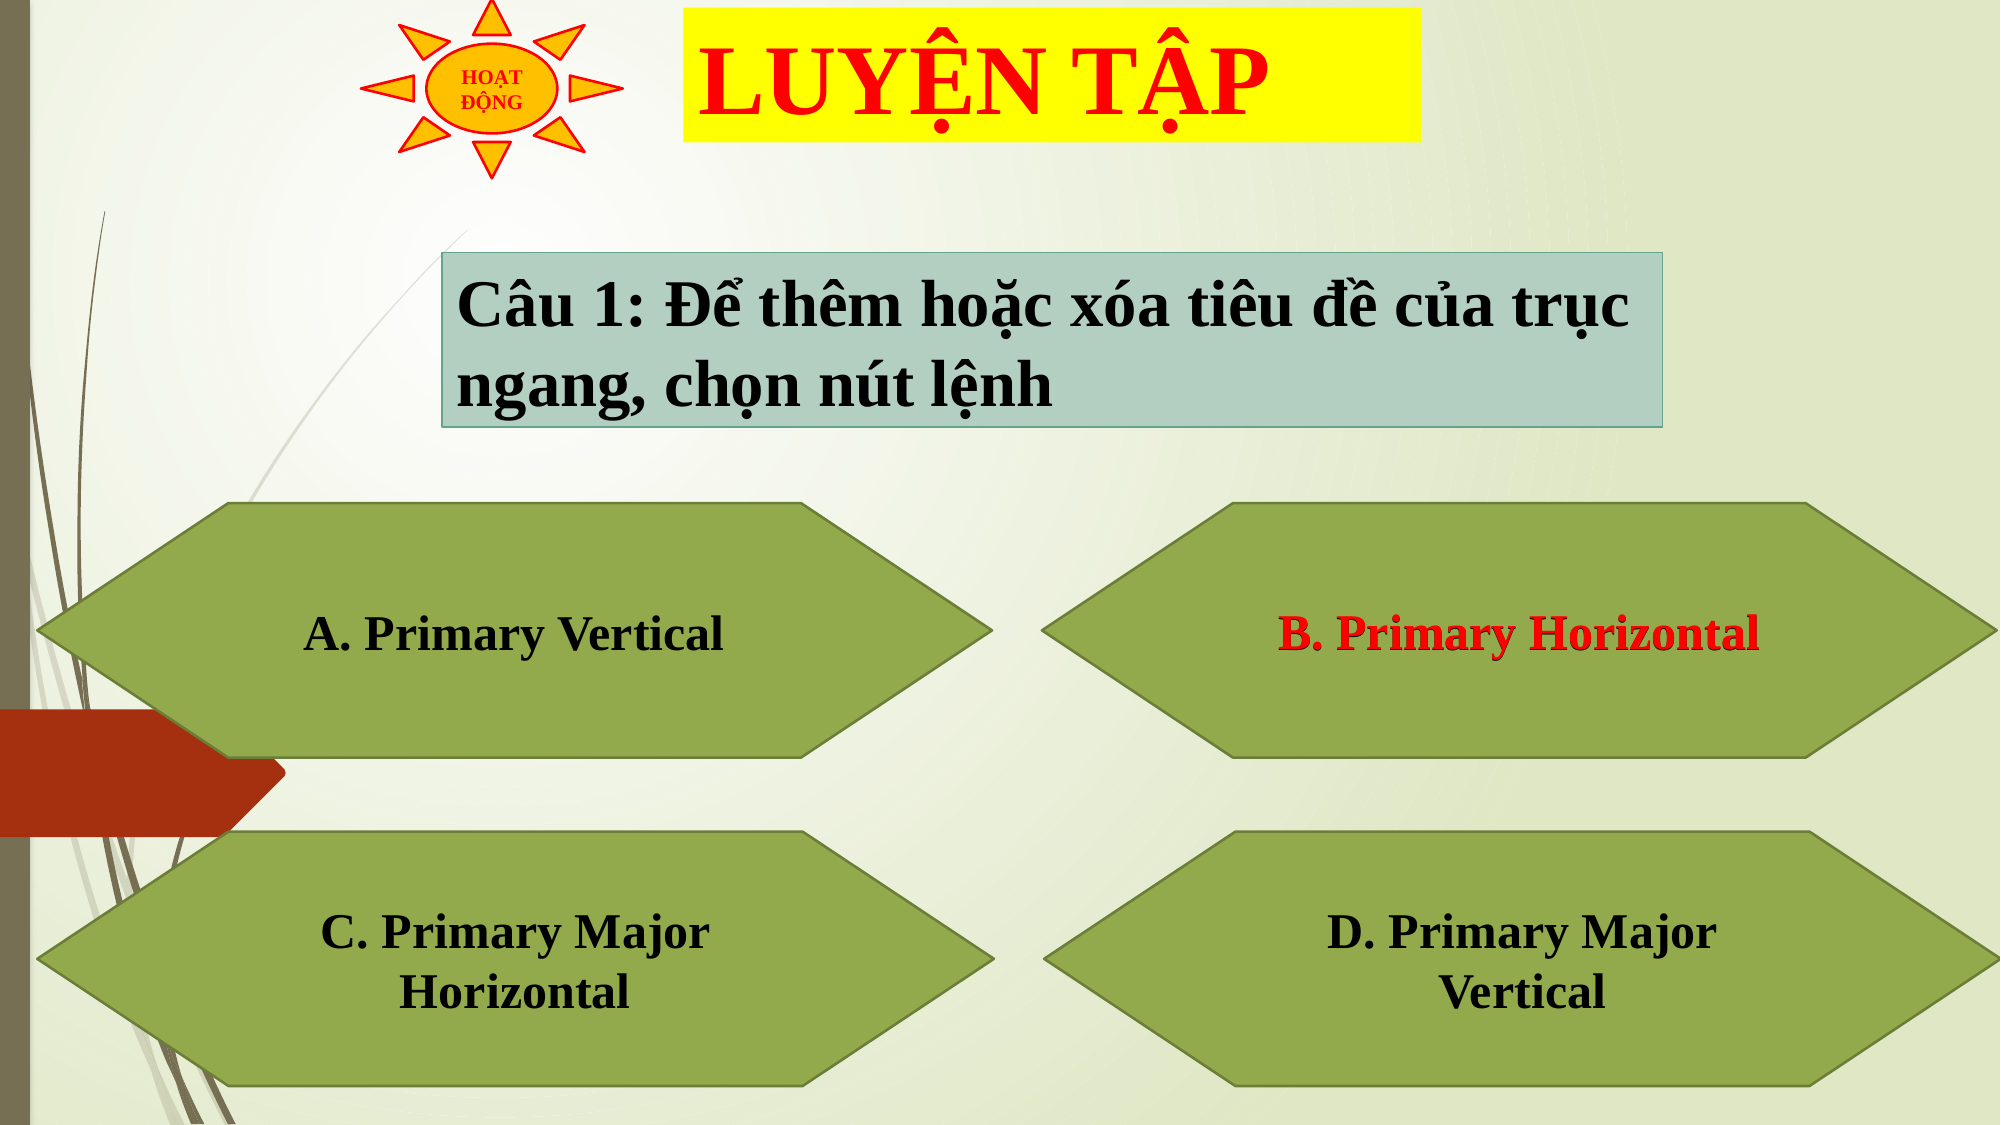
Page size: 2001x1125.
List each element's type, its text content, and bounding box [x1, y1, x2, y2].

text_box B. Primary Horizontal [1040, 501, 1999, 759]
text_box HOẠT ĐỘNG [471, 0, 512, 37]
text_box HOẠT ĐỘNG [568, 74, 625, 103]
text_box HOẠT ĐỘNG [532, 116, 586, 154]
text_box LUYỆN TẬP [683, 7, 1421, 143]
text_box Câu 1: Để thêm hoặc xóa tiêu đề của trục ngang, chọn nút lệnh [441, 252, 1663, 428]
text_box HOẠT ĐỘNG [398, 116, 452, 154]
text_box HOẠT ĐỘNG [359, 74, 416, 103]
text_box A. Primary Vertical [35, 501, 994, 759]
text_box HOẠT ĐỘNG [398, 23, 452, 61]
text_box HOẠT ĐỘNG [532, 23, 586, 61]
text_box HOẠT ĐỘNG [471, 140, 512, 180]
text_box C. Primary Major Horizontal [35, 830, 996, 1088]
text_box HOẠT ĐỘNG [425, 42, 559, 135]
text_box D. Primary Major Vertical [1042, 830, 2000, 1088]
text_box B. Primary Horizontal [1263, 592, 1776, 668]
